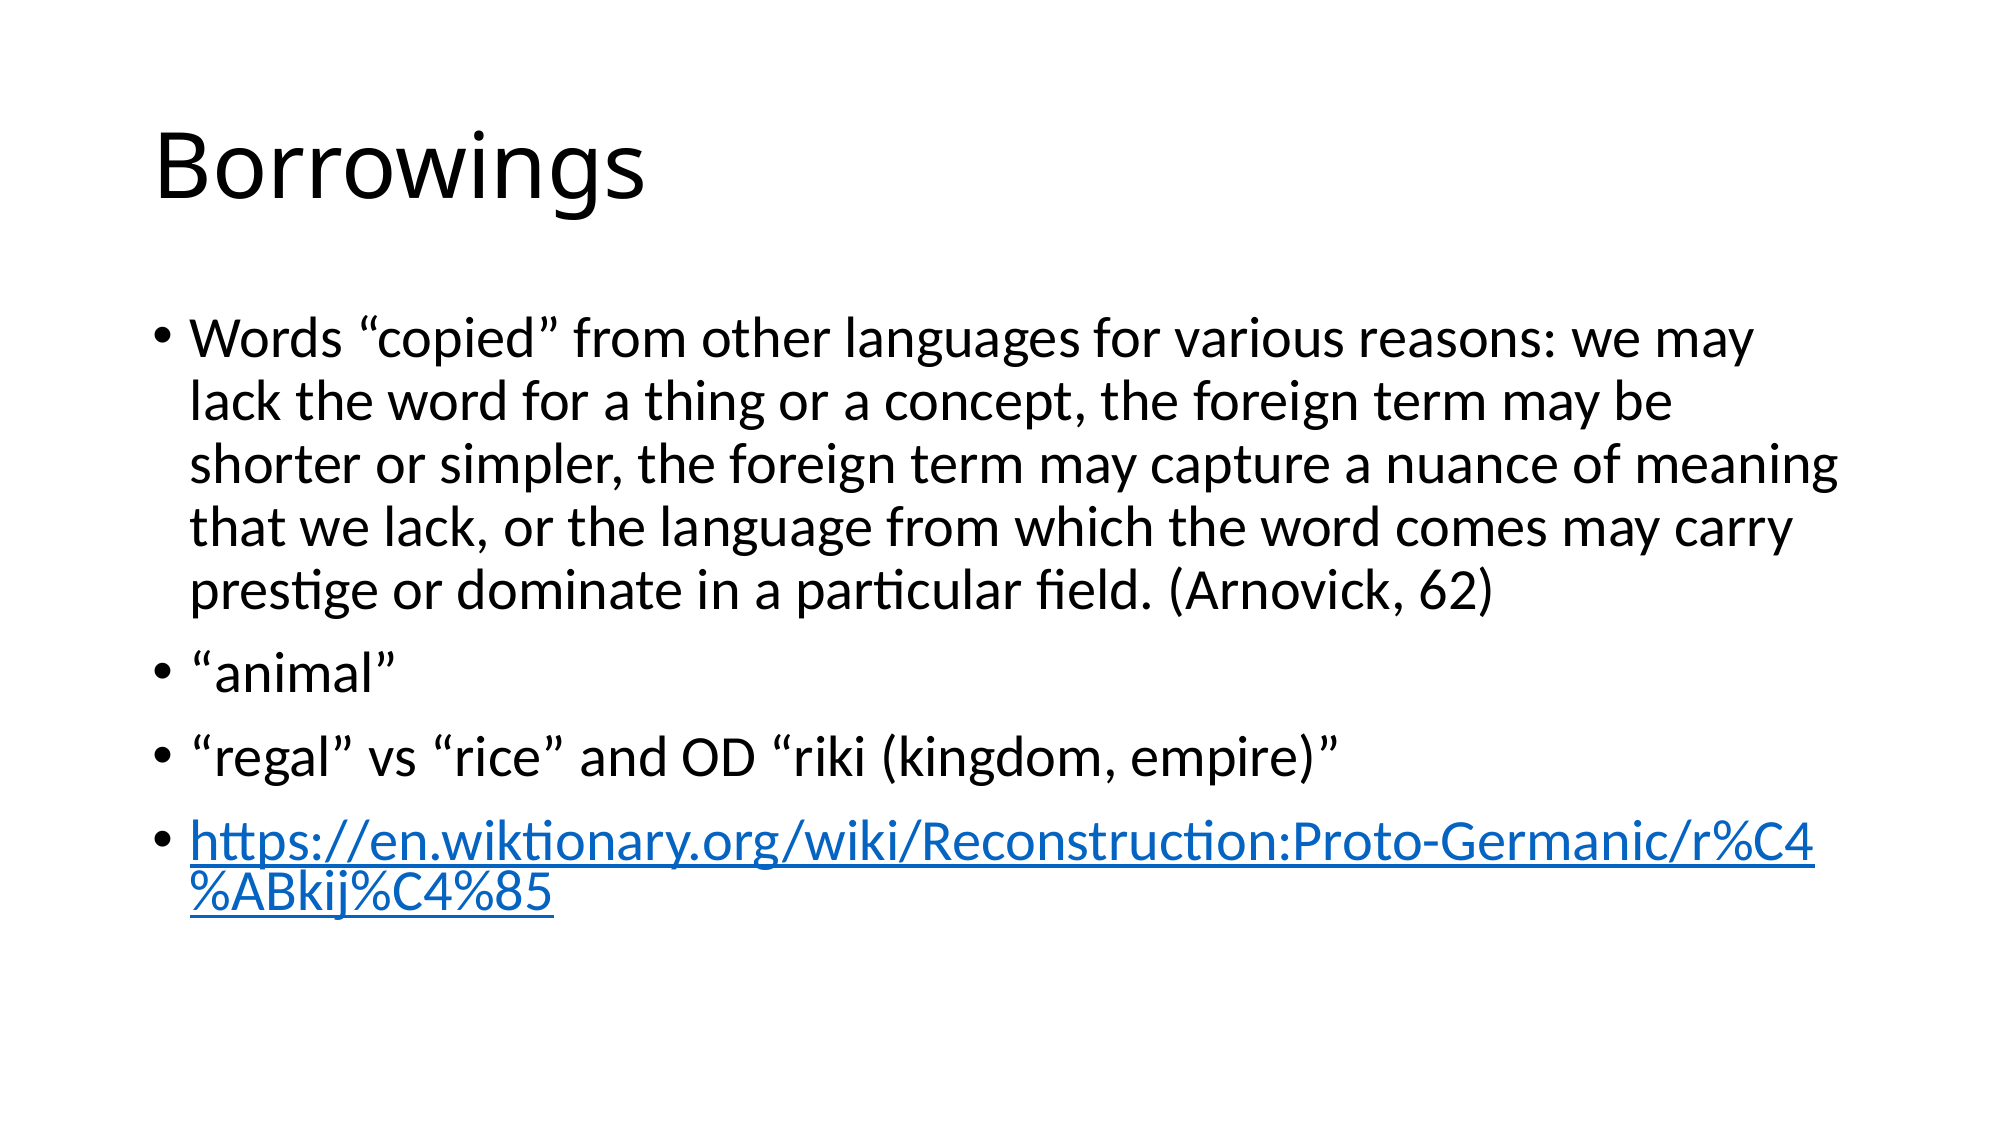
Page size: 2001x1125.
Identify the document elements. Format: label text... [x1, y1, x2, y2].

list Words “copied” from other languages for various reasons: we may lack the word for a thing or a concept, the foreign term may be shorter or simpler, the foreign term may capture a nuance of meaning that we lack, or the language from which the word comes may carry prestige or dominate in a particular field. (Arnovick, 62) “animal” “regal” vs “rice” and OD “riki (kingdom, empire)” https://en.wiktionary.org/wiki/Reconstruction:Proto-Germanic/r%C4%ABkij%C4%85 [137, 299, 1863, 1014]
title Borrowings [137, 59, 1863, 278]
